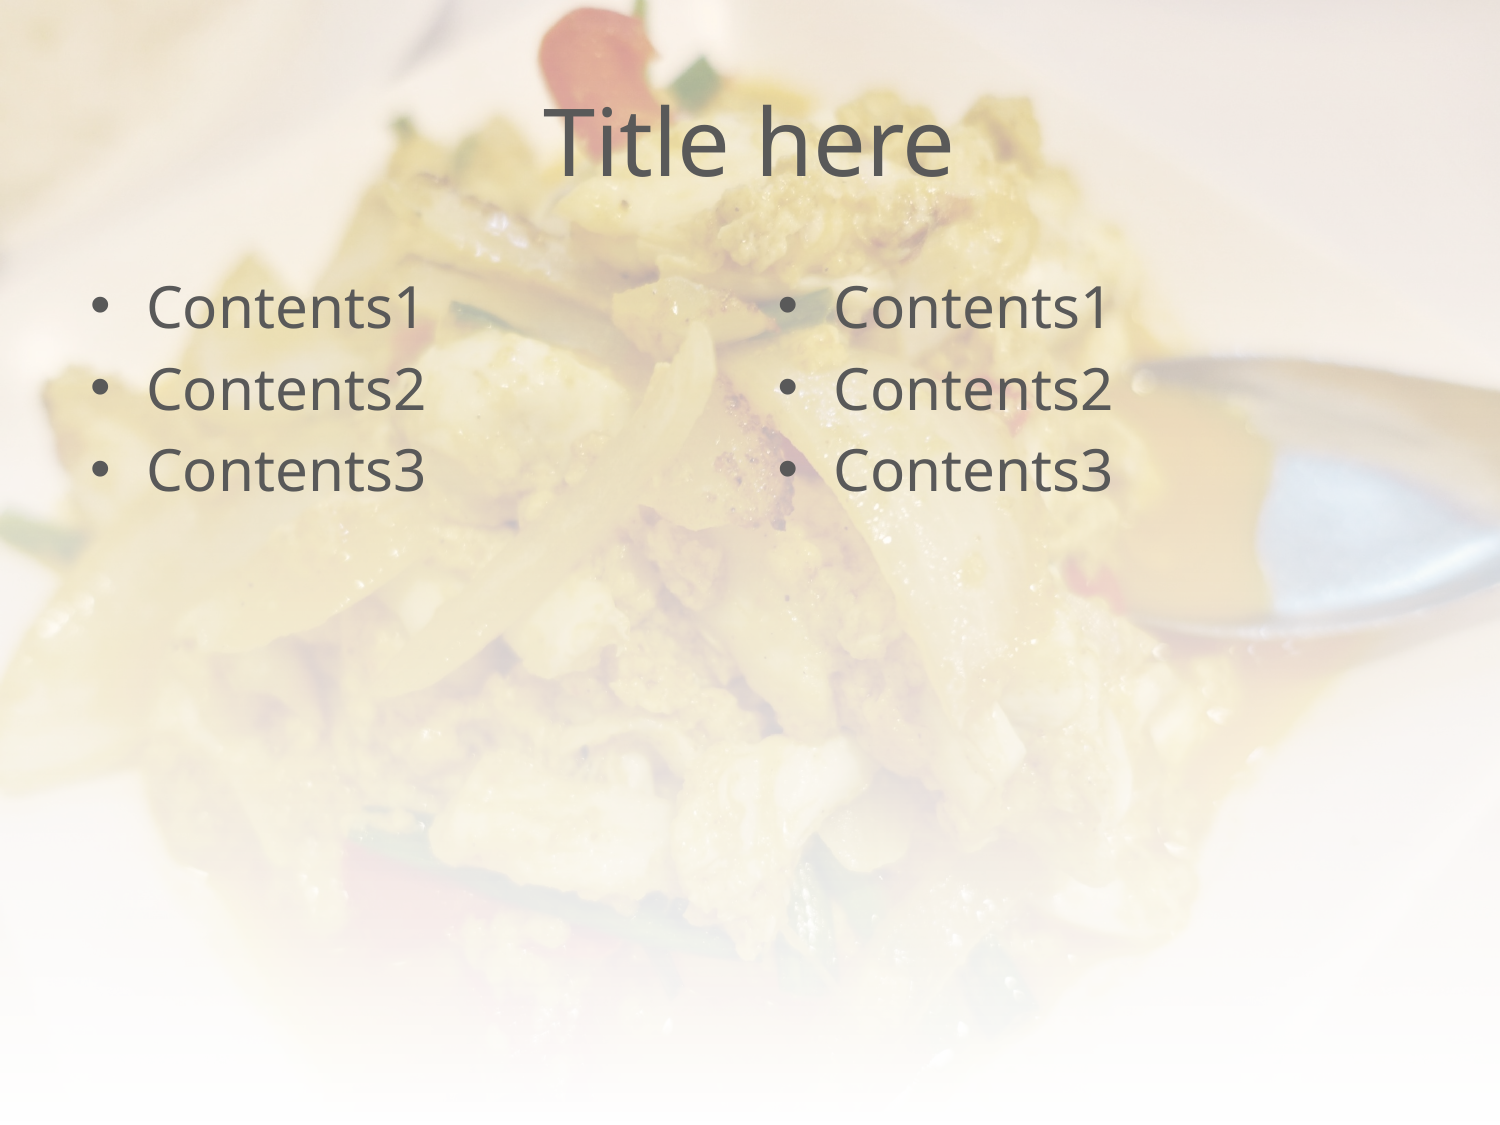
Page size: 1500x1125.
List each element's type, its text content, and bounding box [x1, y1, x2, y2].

list Contents1 Contents2 Contents3 [762, 262, 1425, 1005]
list Contents1 Contents2 Contents3 [75, 262, 738, 1005]
text_box [0, 0, 1500, 1125]
title Title here [75, 45, 1425, 233]
